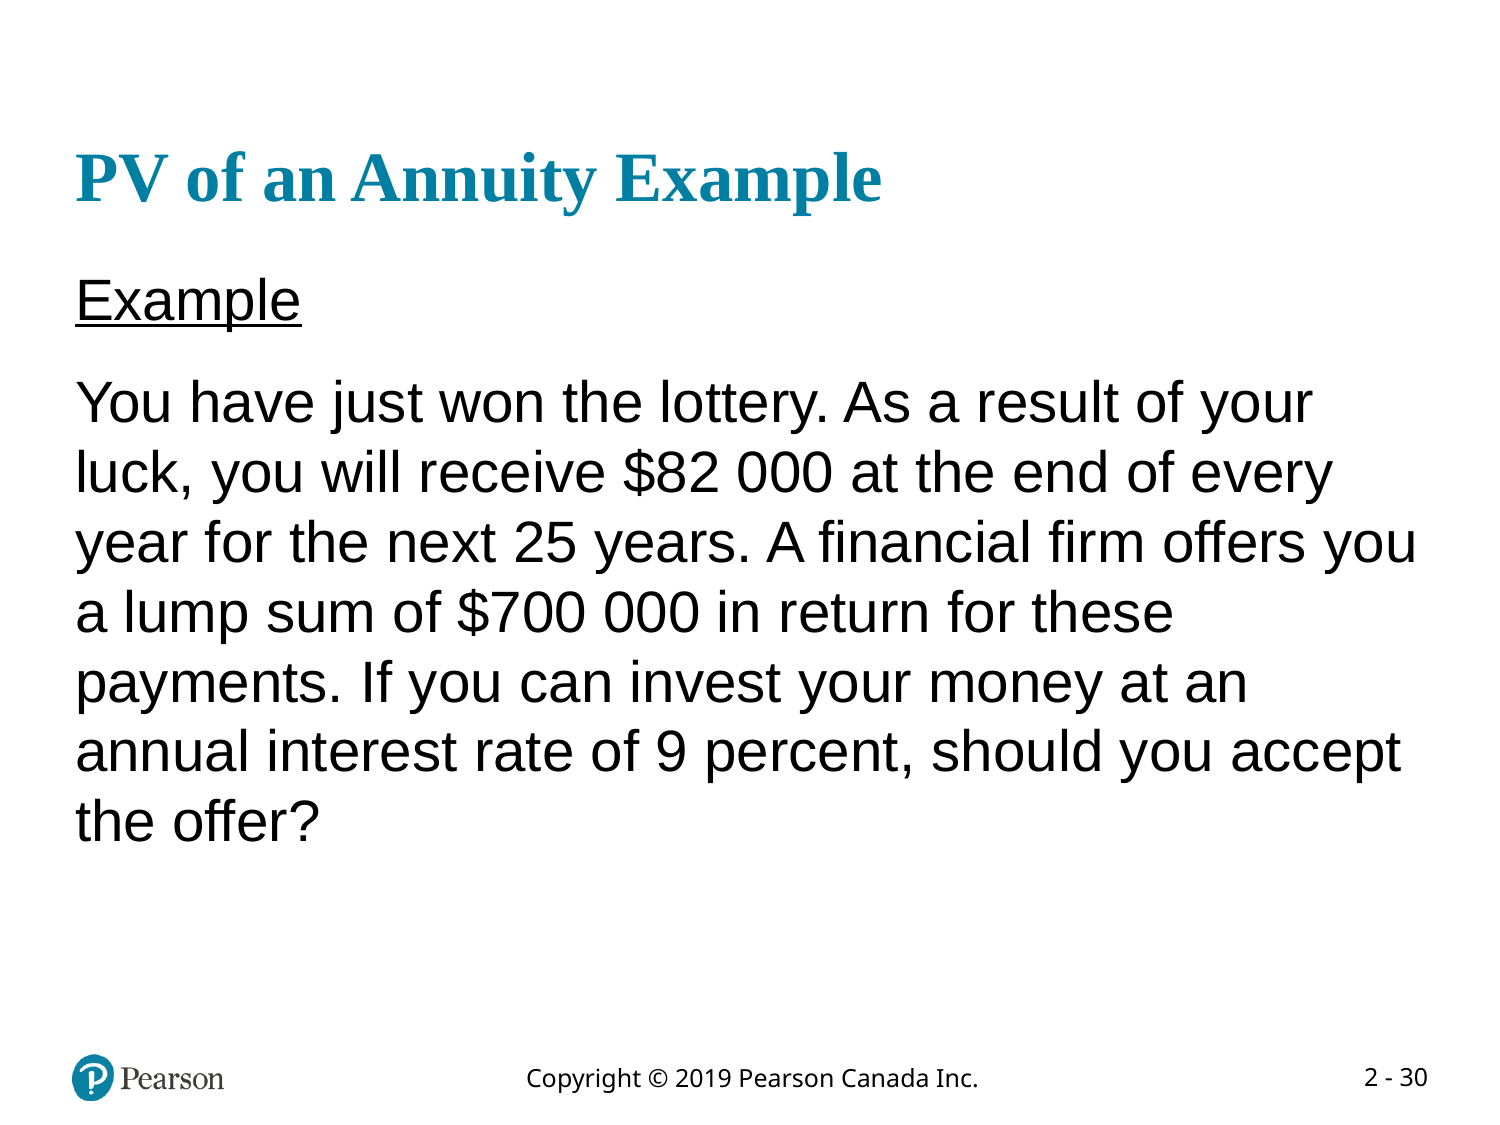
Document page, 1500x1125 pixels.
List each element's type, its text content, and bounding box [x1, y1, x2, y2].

list Example You have just won the lottery. As a result of your luck, you will receive $82 000 at the end of every year for the next 25 years. A financial firm offers you a lump sum of $700 000 in return for these payments. If you can invest your money at an annual interest rate of 9 percent, should you accept the offer? [75, 262, 1425, 1005]
picture [72, 1054, 89, 1072]
picture [99, 1054, 224, 1101]
picture [81, 1064, 107, 1089]
title PV of an Annuity Example [75, 35, 1425, 216]
picture [72, 1087, 83, 1101]
